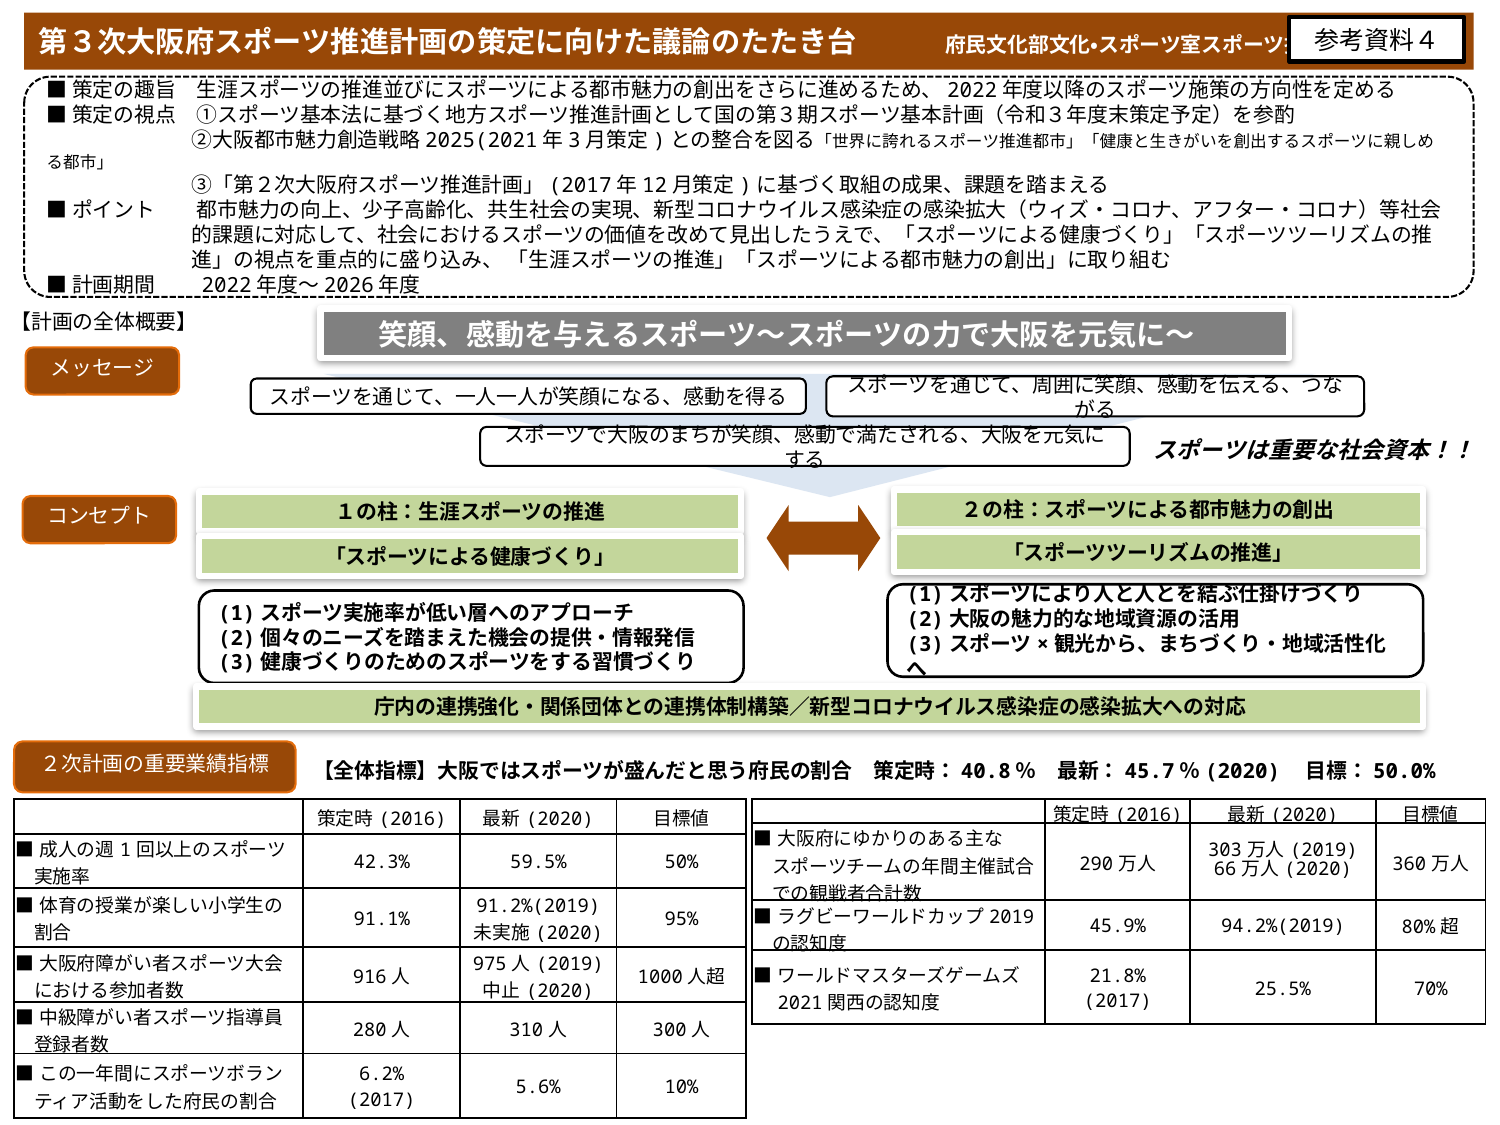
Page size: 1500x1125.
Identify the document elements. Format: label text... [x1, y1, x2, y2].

text_box スポーツを通じて、一人一人が笑顔になる、感動を得る [248, 376, 809, 417]
table_cell ■ワールドマスターズゲームズ 2021関西の認知度 [753, 951, 1044, 1023]
table_cell 916人 [304, 948, 459, 1001]
table_cell 59.5% [461, 835, 616, 887]
table_cell 94.2%(2019) [1191, 901, 1375, 949]
table_cell 95% [617, 889, 745, 946]
table_header 策定時(2016) [304, 800, 459, 833]
text_box メッセージ [23, 345, 182, 397]
text_box 笑顔、感動を与えるスポーツ～スポーツの力で大阪を元気に～ [317, 305, 1292, 361]
table_cell 45.9% [1046, 901, 1189, 949]
table_cell 42.3% [304, 835, 459, 887]
text_box (1)スポーツ実施率が低い層へのアプローチ (2)個々のニーズを踏まえた機会の提供・情報発信 (3)健康づくりのためのスポーツをする習慣づくり [196, 588, 746, 682]
table_header 最新(2020) [1191, 800, 1375, 822]
text_box 第３次大阪府スポーツ推進計画の策定に向けた議論のたたき台 府民文化部文化・スポーツ室スポーツ振興課 [22, 10, 1476, 72]
table_header 策定時(2016) [1046, 800, 1189, 822]
text_box ２の柱：スポーツによる都市魅力の創出 [891, 486, 1426, 529]
table_cell 21.8% (2017) [1046, 951, 1189, 1023]
table_cell ■大阪府障がい者スポーツ大会 における参加者数 [15, 948, 302, 1001]
text_box ２次計画の重要業績指標 [11, 739, 298, 795]
table_cell 91.1% [304, 889, 459, 946]
table_cell ■中級障がい者スポーツ指導員 登録者数 [15, 1003, 302, 1053]
text_box 【全体指標】大阪ではスポーツが盛んだと思う府民の割合 策定時：40.8％ 最新：45.7％(2020) 目標：50.0% [294, 739, 1488, 801]
table_cell 303万人(2019) 66万人(2020) [1191, 824, 1375, 899]
table_cell 25.5% [1191, 951, 1375, 1023]
table_header [753, 800, 1044, 822]
text_box 「スポーツによる健康づくり」 [196, 533, 744, 579]
text_box (1)スポーツにより人と人とを結ぶ仕掛けづくり (2)大阪の魅力的な地域資源の活用 (3)スポーツ×観光から、まちづくり・地域活性化へ [885, 582, 1426, 679]
table_header [15, 800, 302, 833]
text_box [764, 503, 883, 574]
text_box 庁内の連携強化・関係団体との連携体制構築／新型コロナウイルス感染症の感染拡大への対応 [193, 683, 1426, 730]
table_cell ■成人の週1回以上のスポーツ 実施率 [15, 835, 302, 887]
table_header 目標値 [1377, 800, 1485, 822]
table_cell 1000人超 [617, 948, 745, 1001]
text_box ■策定の趣旨 生涯スポーツの推進並びにスポーツによる都市魅力の創出をさらに進めるため、2022年度以降のスポーツ施策の方向性を定める ■策定の視点 ①スポーツ基本法に基づく地方スポーツ推進計画として国の第３期スポーツ基本計画（令和３年度末策定予定）を参酌 ②大阪都市魅力創造戦略2025(2021年3月策定)との整合を図る「世界に誇れるスポーツ推進都市」「健康と生きがいを創出するスポーツに親しめる都市」 ③「第２次大阪府スポーツ推進計画」(2017年12月策定)に基づく取組の成果、課題を踏まえる ■ポイント 都市魅力の向上、少子高齢化、共生社会の実現、新型コロナウイルス感染症の感染拡大（ウィズ・コロナ、アフター・コロナ）等社会 的課題に対応して、社会におけるスポーツの価値を改めて見出したうえで、「スポーツによる健康づくり」「スポーツツーリズムの推 進」の視点を重点的に盛り込み、 「生涯スポーツの推進」「スポーツによる都市魅力の創出」に取り組む ■計画期間 2022年度～2026年度 [22, 74, 1476, 300]
text_box １の柱：生涯スポーツの推進 [196, 488, 744, 532]
table_cell 290万人 [1046, 824, 1189, 899]
text_box [321, 371, 1318, 425]
table_cell ■この一年間にスポーツボラン ティア活動をした府民の割合 [15, 1054, 302, 1117]
table_cell ■ラグビーワールドカップ2019 の認知度 [753, 901, 1044, 949]
table_cell 360万人 [1377, 824, 1485, 899]
text_box 「スポーツツーリズムの推進」 [891, 529, 1426, 575]
table_cell 6.2% (2017) [304, 1054, 459, 1117]
table_cell ■大阪府にゆかりのある主な スポーツチームの年間主催試合 での観戦者合計数 [753, 824, 1044, 899]
table_cell 91.2%(2019) 未実施(2020) [461, 889, 616, 946]
table_cell 300人 [617, 1003, 745, 1053]
table_cell ■体育の授業が楽しい小学生の 割合 [15, 889, 302, 946]
text_box スポーツは重要な社会資本！！ [1127, 417, 1500, 482]
table_cell 70% [1377, 951, 1485, 1023]
text_box コンセプト [20, 493, 179, 546]
text_box [705, 468, 954, 500]
text_box スポーツを通じて、周囲に笑顔、感動を伝える、つながる [824, 374, 1367, 419]
table_cell 50% [617, 835, 745, 887]
table_header 最新(2020) [461, 800, 616, 833]
text_box 参考資料４ [1287, 15, 1466, 64]
text_box スポーツで大阪のまちが笑顔、感動で満たされる、大阪を元気にする [478, 424, 1128, 469]
table_cell 310人 [461, 1003, 616, 1053]
table_cell 10% [617, 1054, 745, 1117]
table_cell 80%超 [1377, 901, 1485, 949]
table_cell 280人 [304, 1003, 459, 1053]
table_cell 975人(2019) 中止(2020) [461, 948, 616, 1001]
text_box 【計画の全体概要】 [0, 300, 249, 343]
table_header 目標値 [617, 800, 745, 833]
table_cell 5.6% [461, 1054, 616, 1117]
